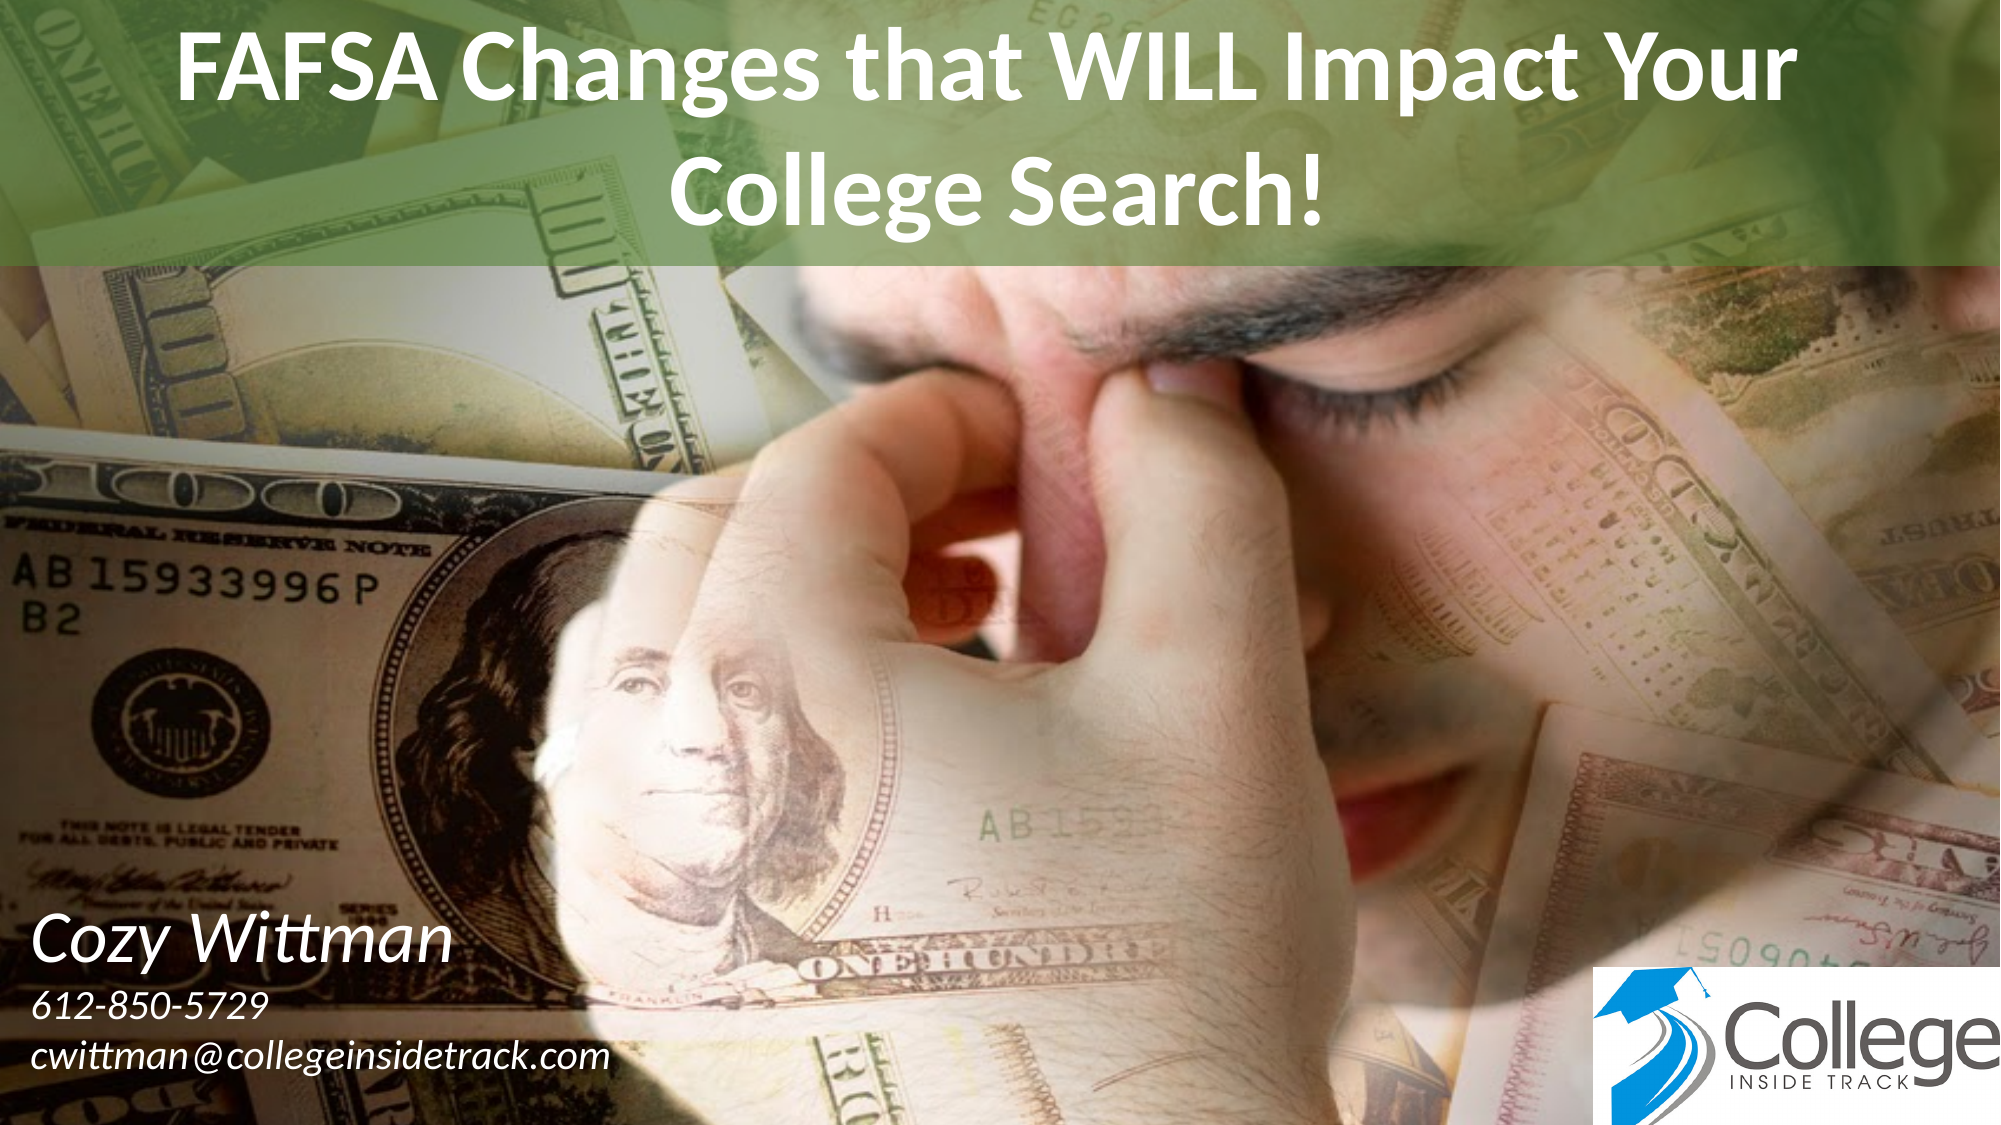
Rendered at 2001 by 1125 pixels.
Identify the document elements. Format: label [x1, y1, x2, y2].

picture [1637, 967, 2000, 1125]
list [0, 0, 2000, 1125]
picture [1593, 967, 1680, 1125]
picture [1652, 1027, 1692, 1100]
